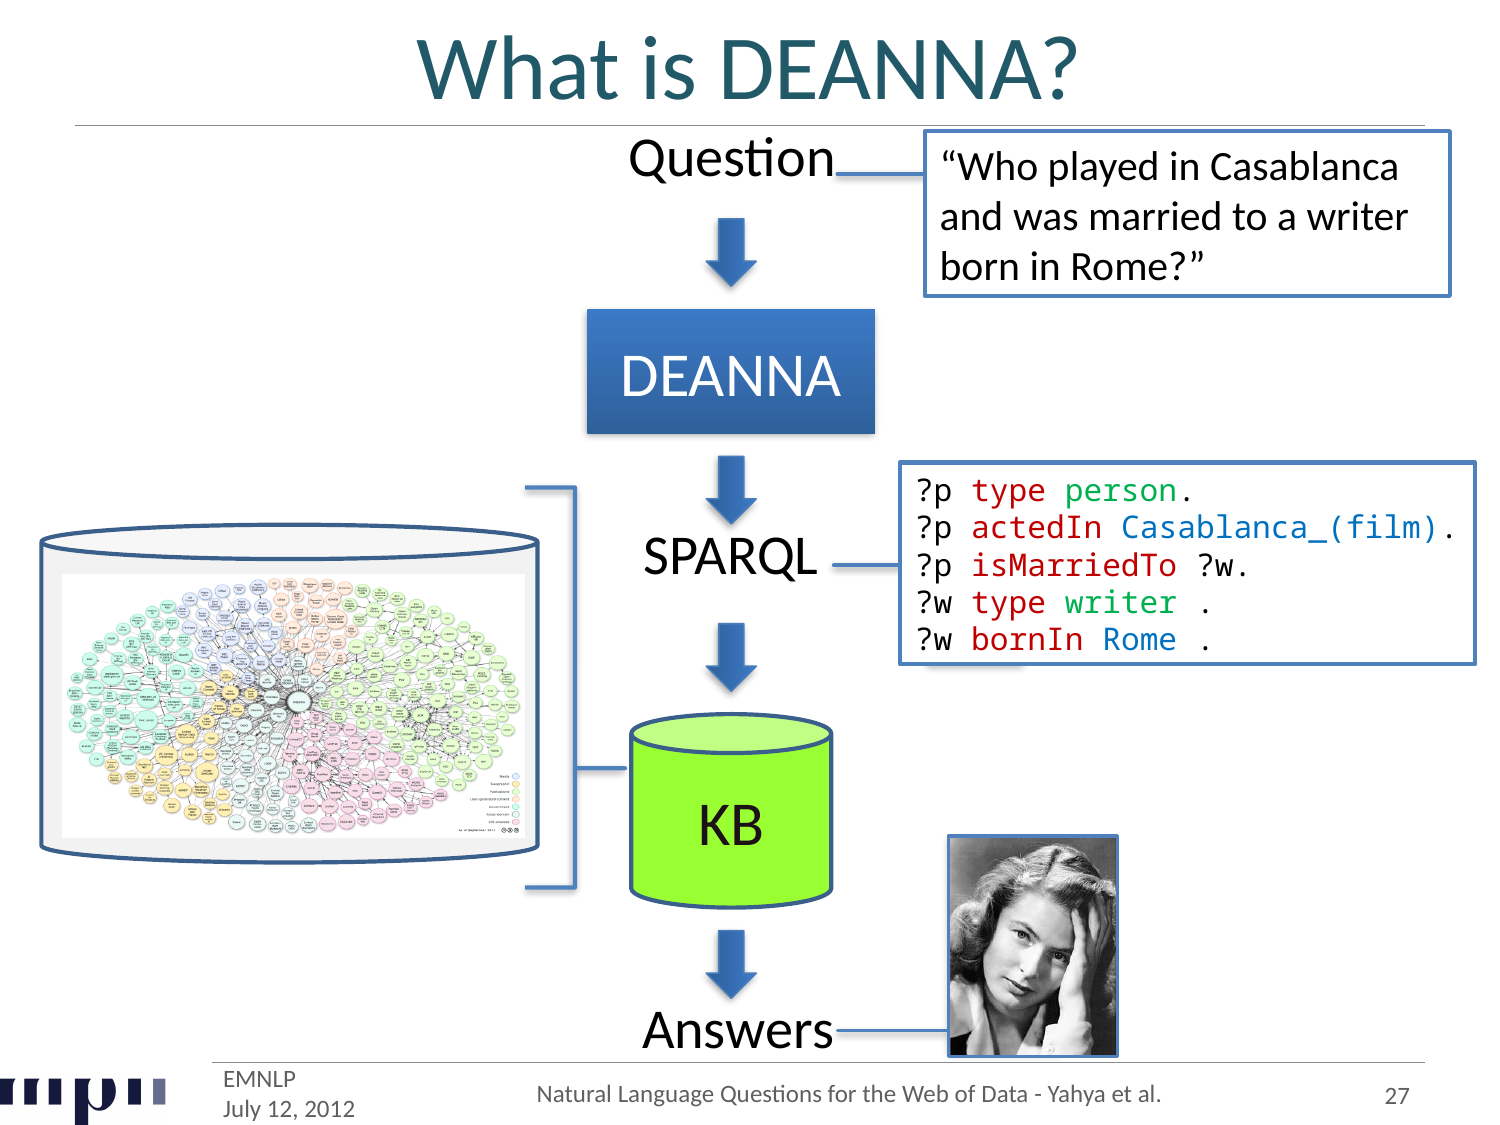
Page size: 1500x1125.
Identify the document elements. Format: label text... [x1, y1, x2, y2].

text_box [705, 929, 757, 999]
text_box DEANNA [587, 309, 875, 434]
text_box [705, 455, 757, 525]
text_box KB [629, 711, 834, 910]
text_box [39, 522, 540, 865]
text_box Answers [627, 1021, 850, 1068]
title What is DEANNA? [75, 0, 1425, 125]
text_box Question [613, 112, 851, 195]
text_box [525, 485, 628, 890]
picture [0, 1078, 166, 1125]
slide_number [208, 1062, 400, 1123]
text_box [705, 622, 757, 692]
footer Natural Language Questions for the Web of Data - Yahya et al. [440, 1062, 1260, 1123]
text_box [634, 717, 828, 750]
text_box [850, 1029, 944, 1033]
text_box [834, 563, 898, 567]
text_box [851, 172, 923, 176]
text_box “Who played in Casablanca and was married to a writer born in Rome?” [923, 129, 1452, 298]
slide_number 27 [1299, 1065, 1425, 1125]
picture [61, 574, 526, 838]
text_box ?p type person. ?p actedIn Casablanca_(film). ?p isMarriedTo ?w. ?w type writer . ?w bornIn Rome . [898, 460, 1477, 666]
text_box [705, 218, 757, 287]
text_box Dependency detection [46, 527, 533, 556]
text_box SPARQL [628, 546, 834, 593]
picture [949, 837, 1116, 1056]
